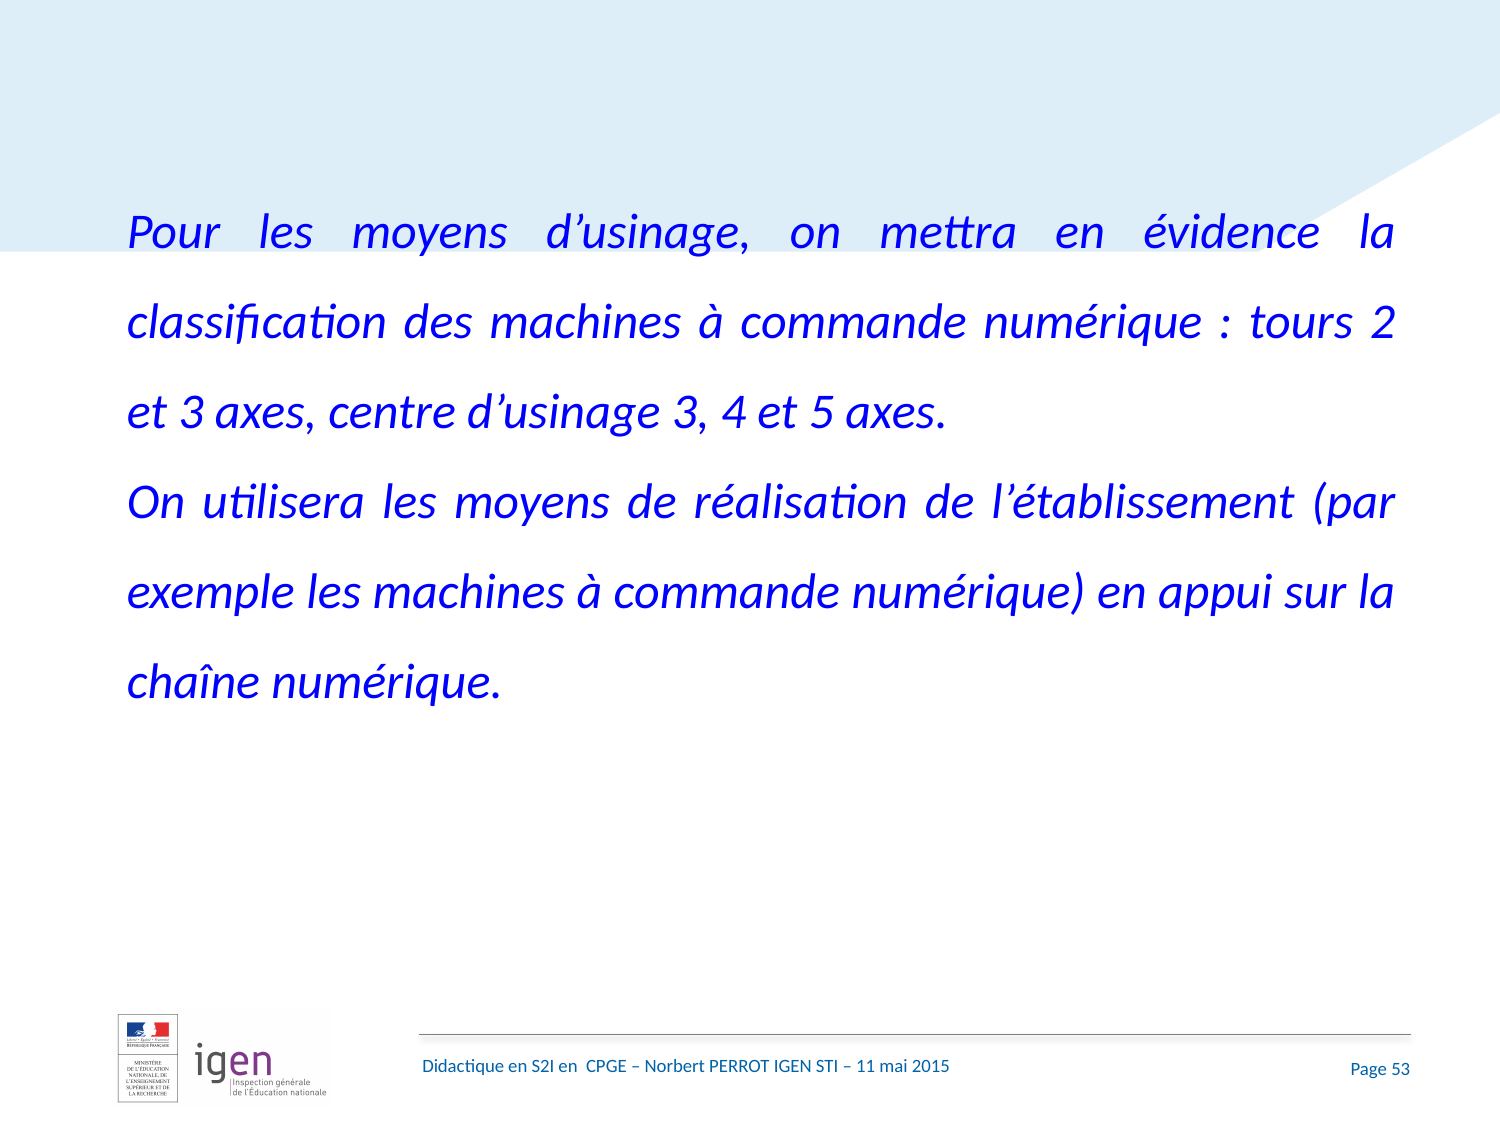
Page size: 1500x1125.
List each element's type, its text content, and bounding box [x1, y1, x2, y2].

picture [112, 1008, 332, 1108]
text_box Pour les moyens d’usinage, on mettra en évidence la classification des machines à commande numérique : tours 2 et 3 axes, centre d’usinage 3, 4 et 5 axes. On utilisera les moyens de réalisation de l’établissement (par exemple les machines à commande numérique) en appui sur la chaîne numérique. [112, 160, 1412, 910]
